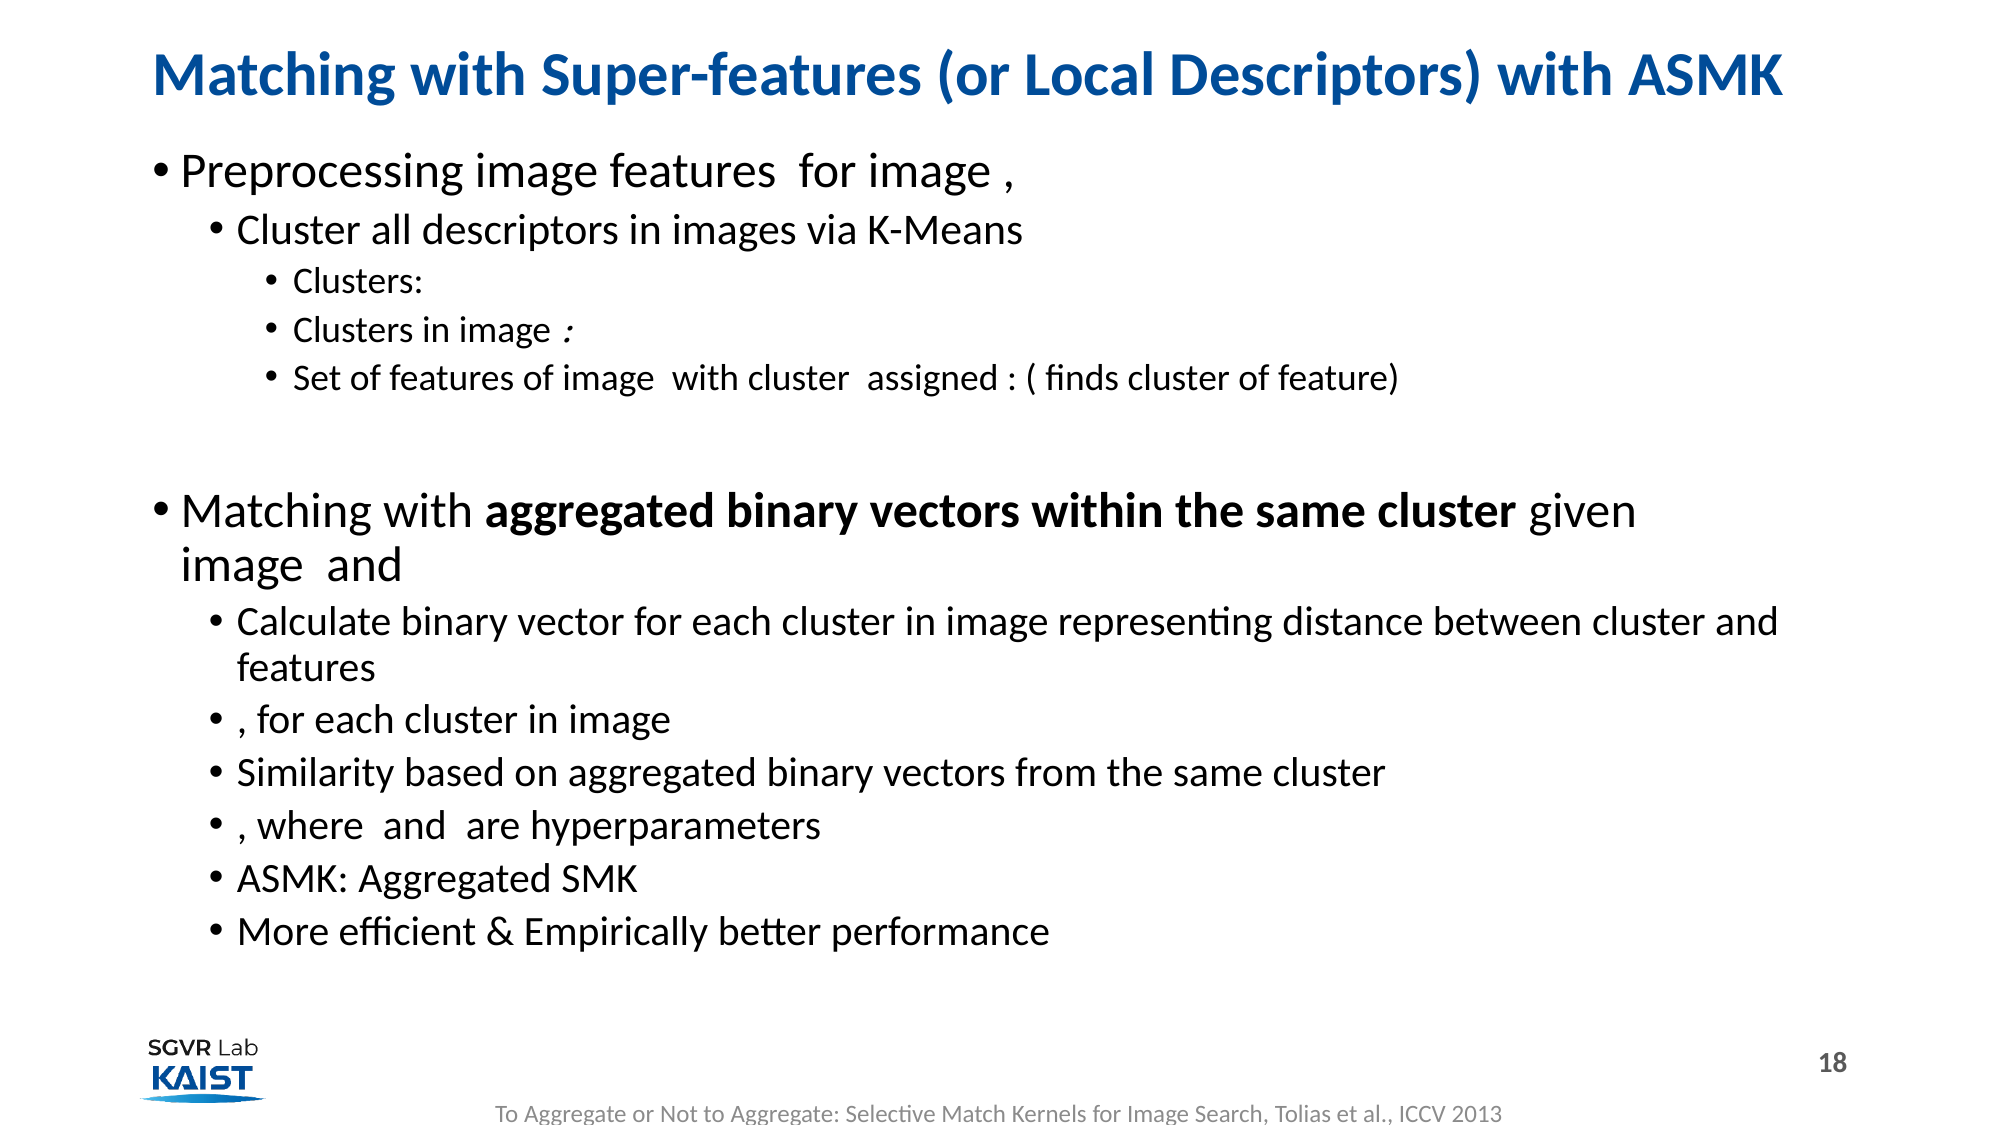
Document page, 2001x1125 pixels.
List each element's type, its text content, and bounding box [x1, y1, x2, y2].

picture [139, 1066, 266, 1103]
slide_number 18 [1412, 1044, 1863, 1077]
picture [145, 1036, 261, 1061]
text_box To Aggregate or Not to Aggregate: Selective Match Kernels for Image Search, Tolias et al., ICCV 2013 [243, 1089, 1757, 1125]
title Matching with Super-features (or Local Descriptors) with ASMK [137, 34, 1863, 125]
